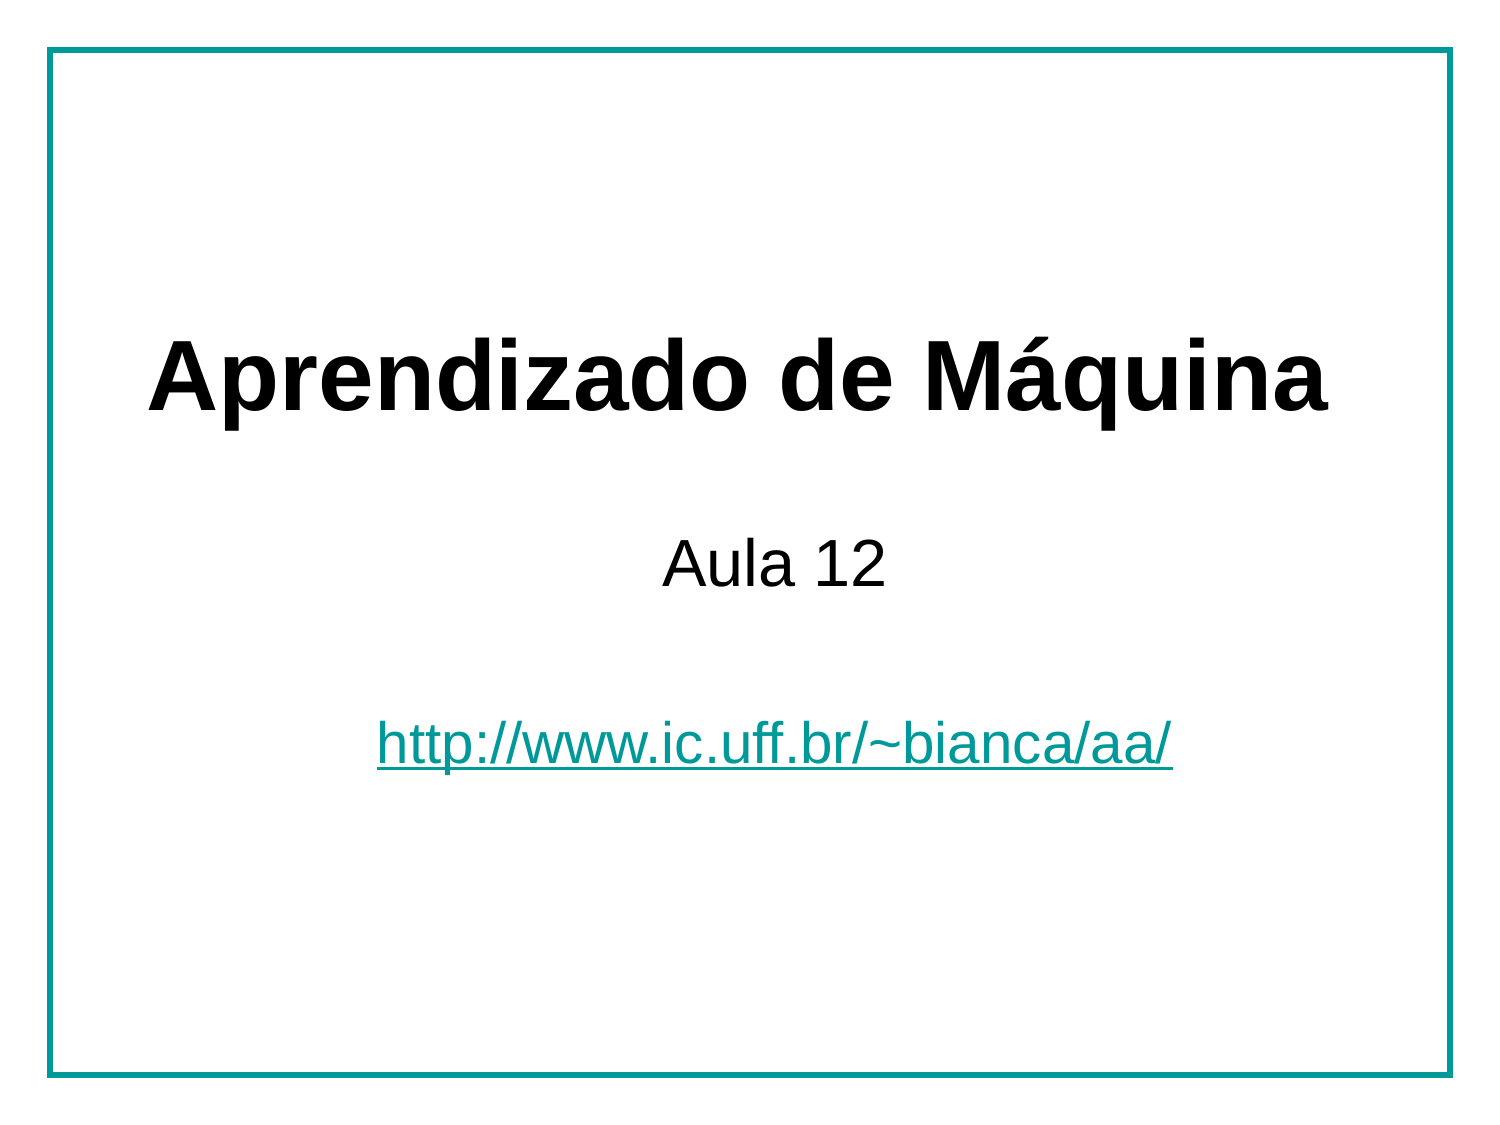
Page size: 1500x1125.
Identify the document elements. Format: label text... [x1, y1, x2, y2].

title Aprendizado de Máquina [99, 249, 1376, 492]
subtitle Aula 12 http://www.ic.uff.br/~bianca/aa/ [212, 512, 1338, 901]
